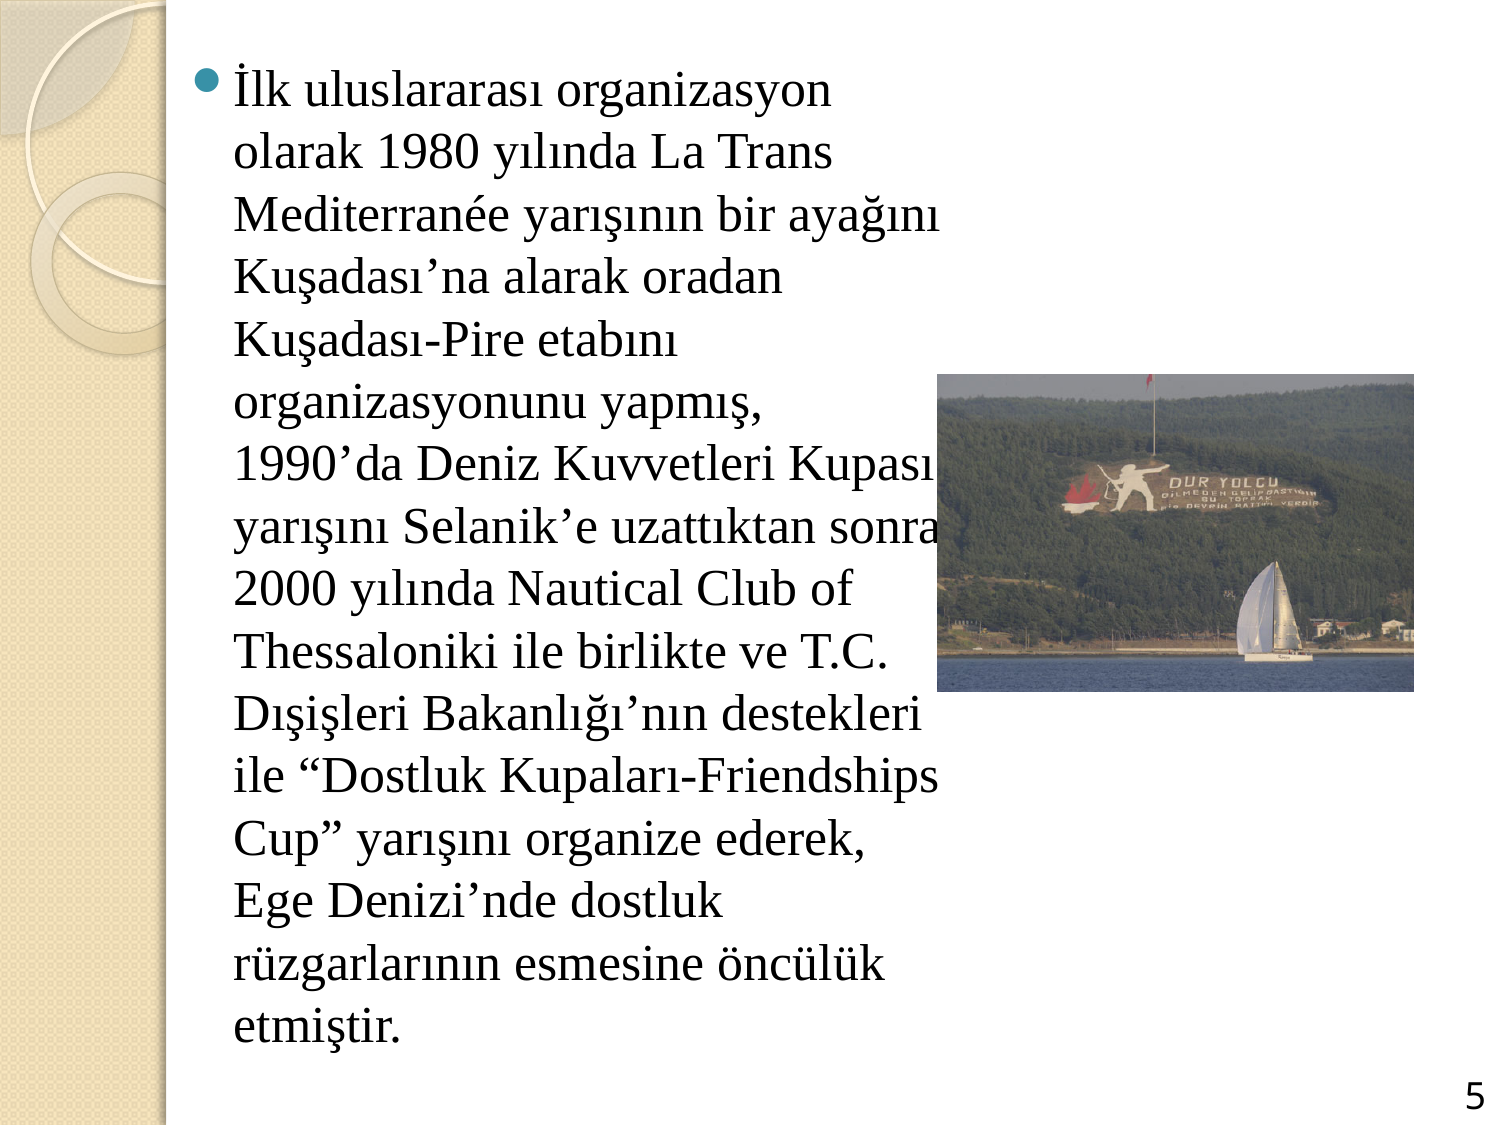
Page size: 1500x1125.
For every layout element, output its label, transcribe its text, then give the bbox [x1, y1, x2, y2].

picture [937, 374, 1414, 692]
list İlk uluslararası organizasyon olarak 1980 yılında La Trans Mediterranée yarışının bir ayağını Kuşadası’na alarak oradan Kuşadası-Pire etabını organizasyonunu yapmış, 1990’da Deniz Kuvvetleri Kupası yarışını Selanik’e uzattıktan sonra 2000 yılında Nautical Club of Thessaloniki ile birlikte ve T.C. Dışişleri Bakanlığı’nın destekleri ile “Dostluk Kupaları-Friendships Cup” yarışını organize ederek, Ege Denizi’nde dostluk rüzgarlarının esmesine öncülük etmiştir. [164, 46, 961, 1125]
text_box 5 [1449, 1064, 1500, 1125]
